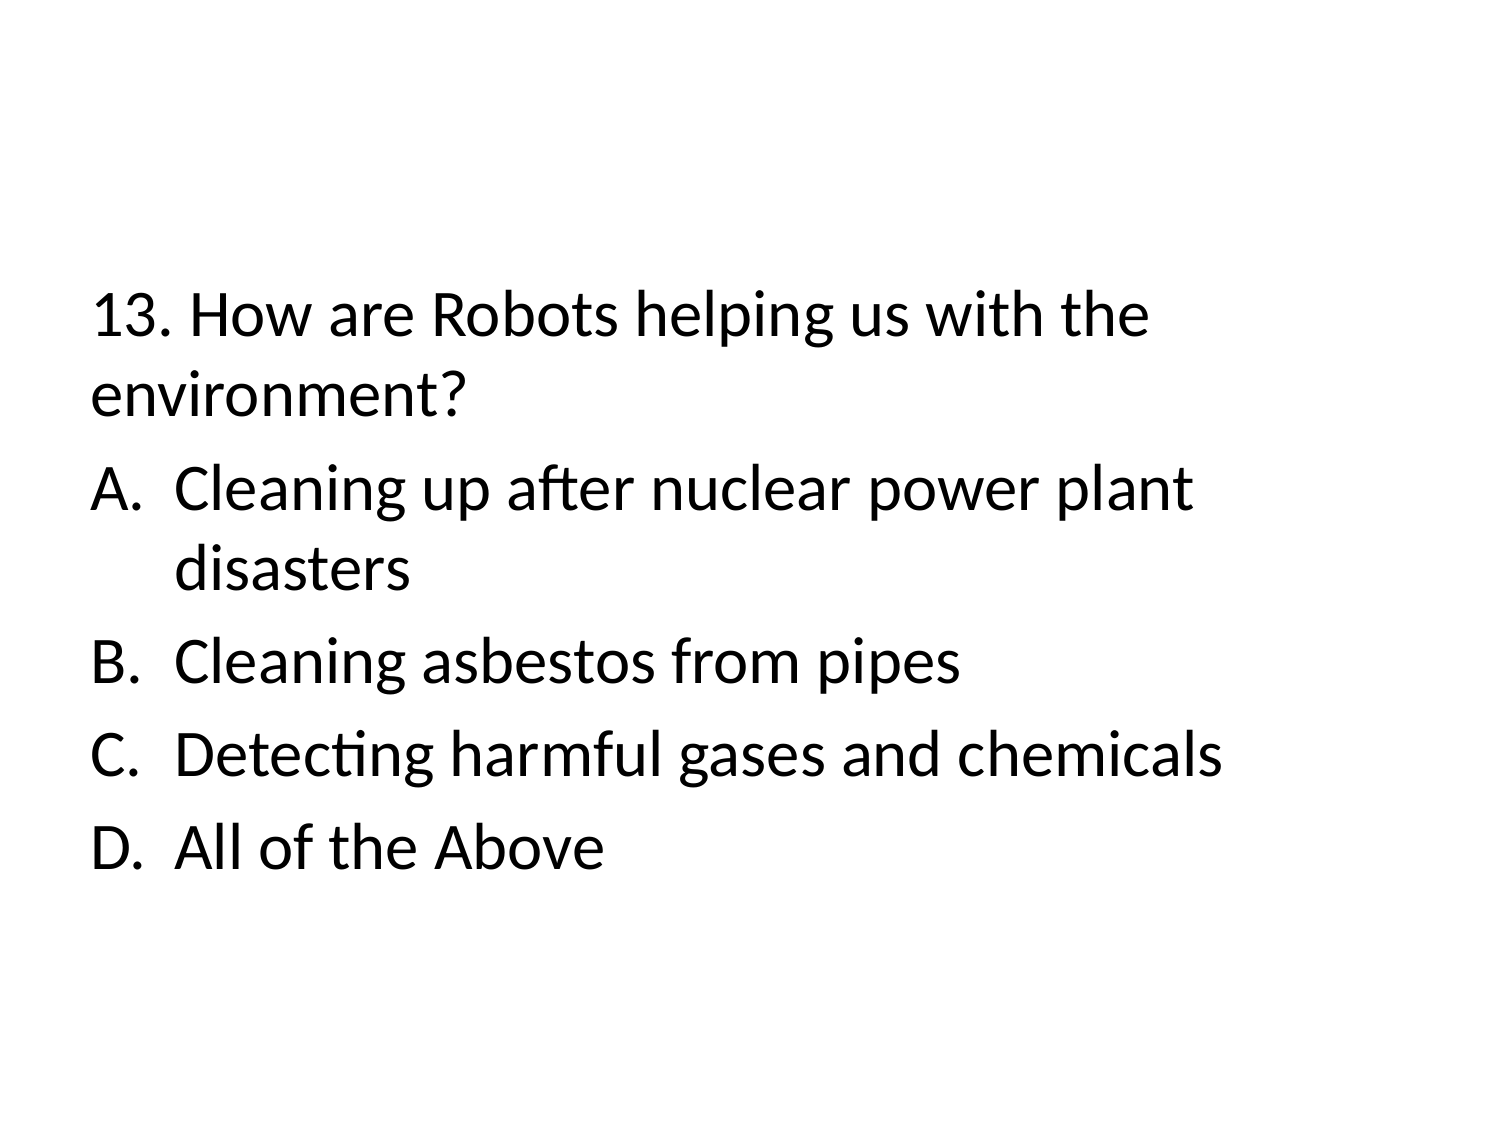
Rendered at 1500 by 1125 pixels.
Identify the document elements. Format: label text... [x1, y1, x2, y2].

list 13. How are Robots helping us with the environment? Cleaning up after nuclear power plant disasters Cleaning asbestos from pipes Detecting harmful gases and chemicals All of the Above [75, 262, 1425, 1005]
